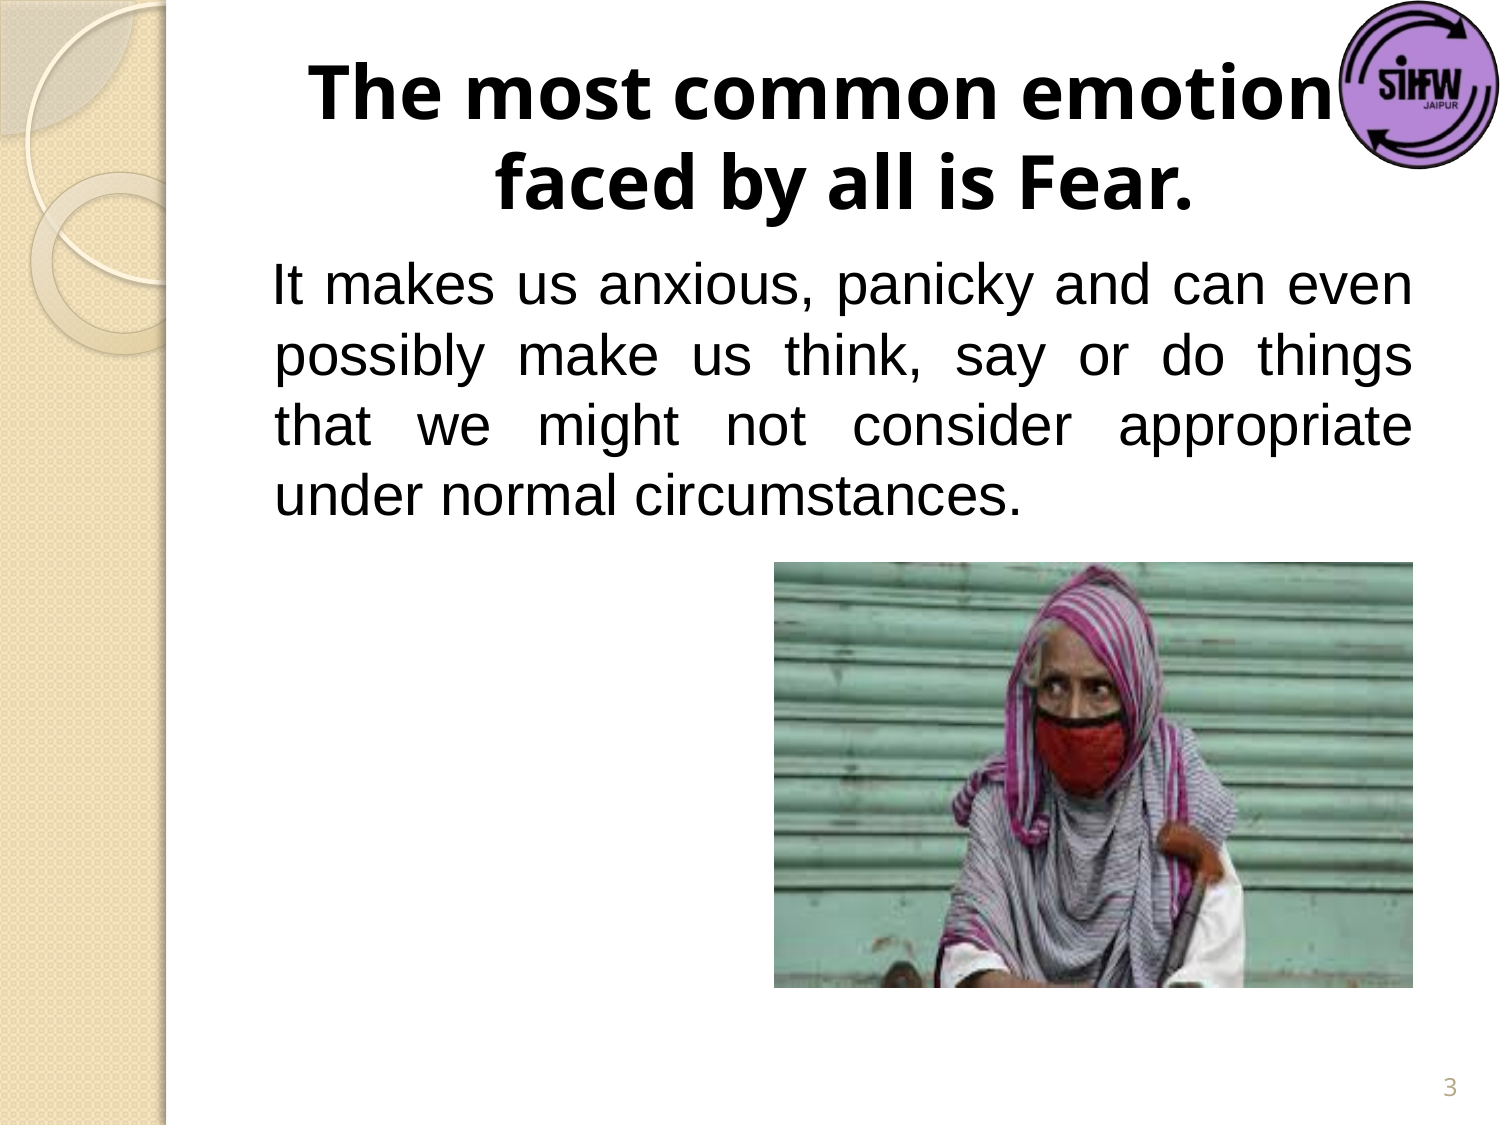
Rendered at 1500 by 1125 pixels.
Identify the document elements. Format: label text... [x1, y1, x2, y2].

picture [774, 562, 1413, 988]
slide_number 3 [1413, 1034, 1488, 1113]
picture [1337, 0, 1500, 170]
list The most common emotion faced by all is Fear. It makes us anxious, panicky and can even possibly make us think, say or do things that we might not consider appropriate under normal circumstances. [200, 37, 1430, 825]
